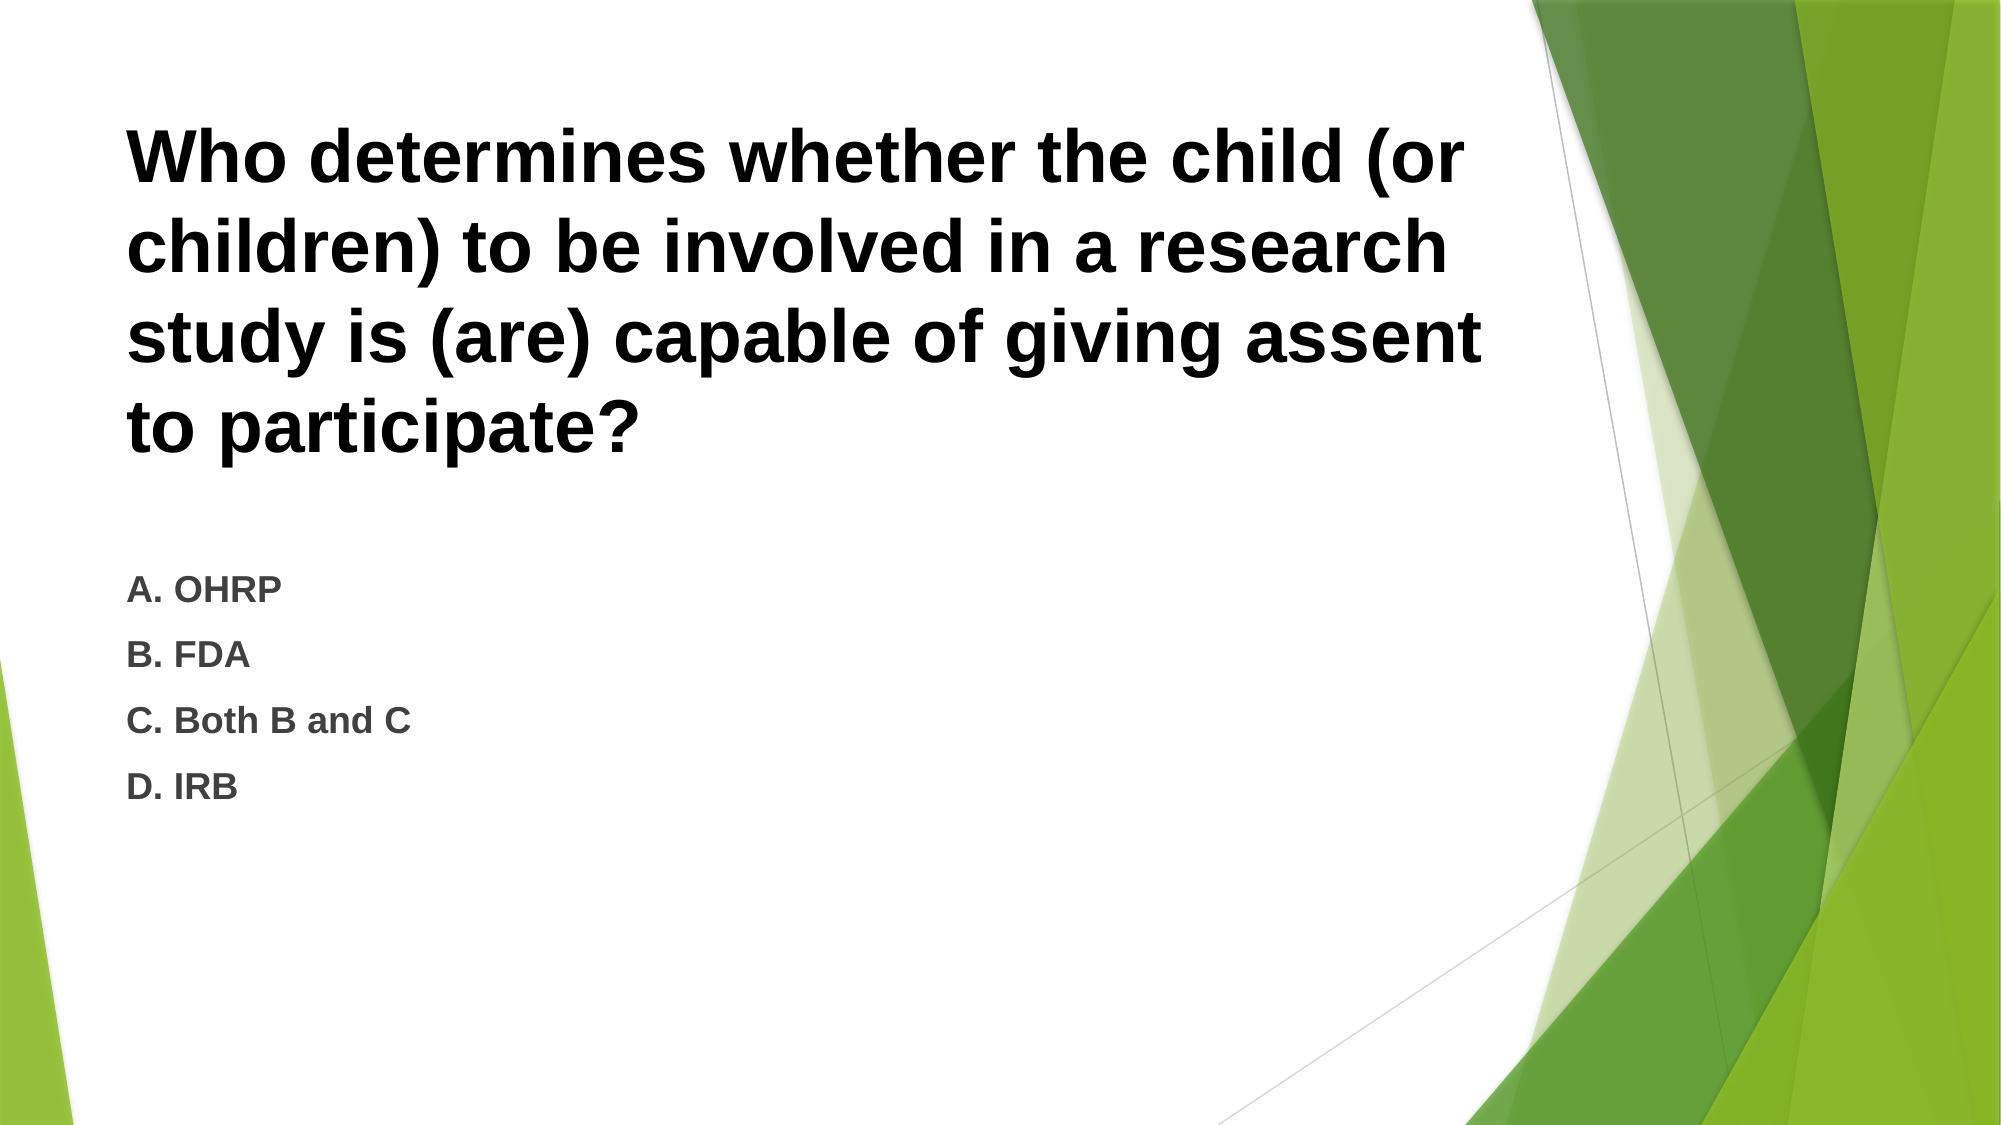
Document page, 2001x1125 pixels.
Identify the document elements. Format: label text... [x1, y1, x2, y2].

list A. OHRP B. FDA C. Both B and C D. IRB [111, 557, 1522, 1125]
title Who determines whether the child (or children) to be involved in a research study is (are) capable of giving assent to participate? [111, 99, 1522, 317]
